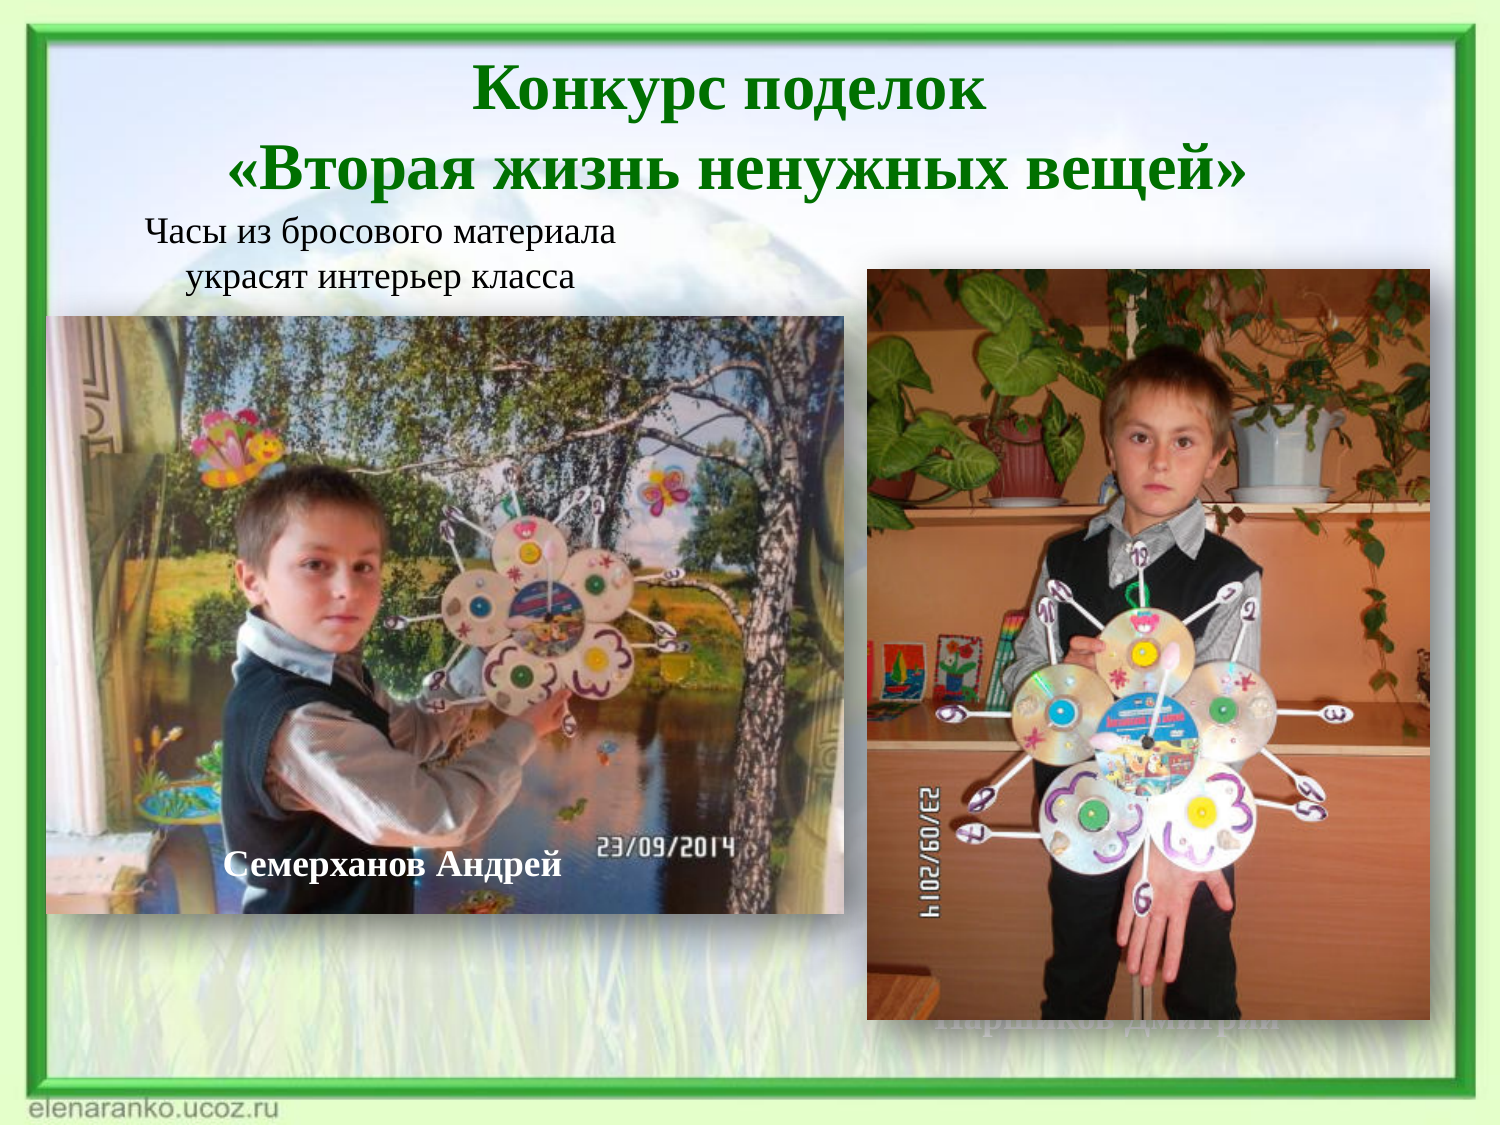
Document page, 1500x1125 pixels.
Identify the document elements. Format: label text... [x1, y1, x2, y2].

text_box Конкурс поделок «Вторая жизнь ненужных вещей» [128, 35, 1348, 210]
picture [0, 0, 1500, 1125]
text_box Часы из бросового материала украсят интерьер класса [117, 199, 645, 304]
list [46, 316, 844, 915]
